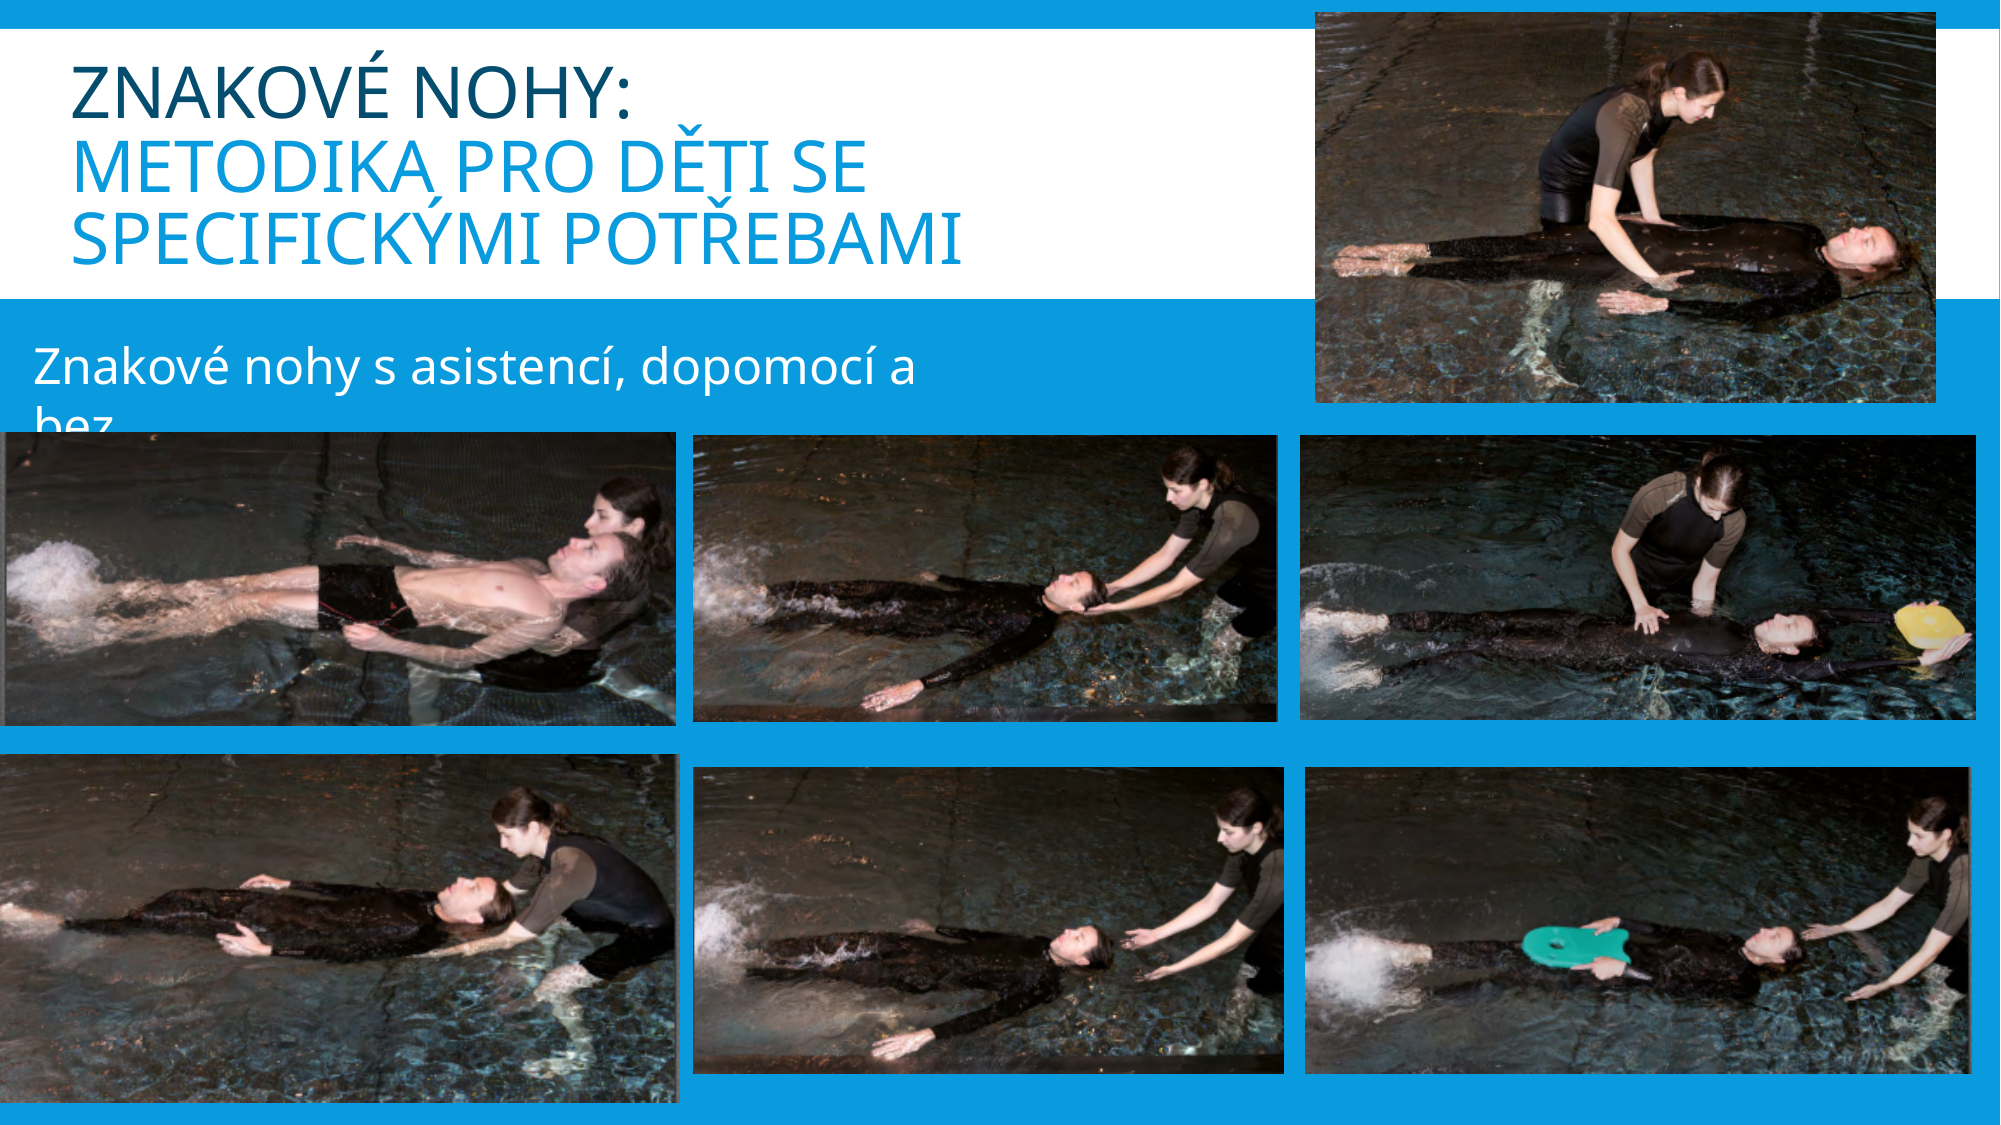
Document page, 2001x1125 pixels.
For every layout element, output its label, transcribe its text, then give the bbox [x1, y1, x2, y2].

picture [1306, 768, 1971, 1073]
picture [1301, 436, 1975, 719]
text_box Znakové nohy s asistencí, dopomocí a bez [18, 327, 1019, 462]
picture [0, 432, 675, 725]
picture [0, 755, 679, 1102]
picture [1315, 13, 1936, 402]
title Znakové nohy: Metodika pro děti se specifickými potřebami [55, 46, 989, 294]
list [693, 767, 1285, 1074]
picture [694, 436, 1277, 721]
